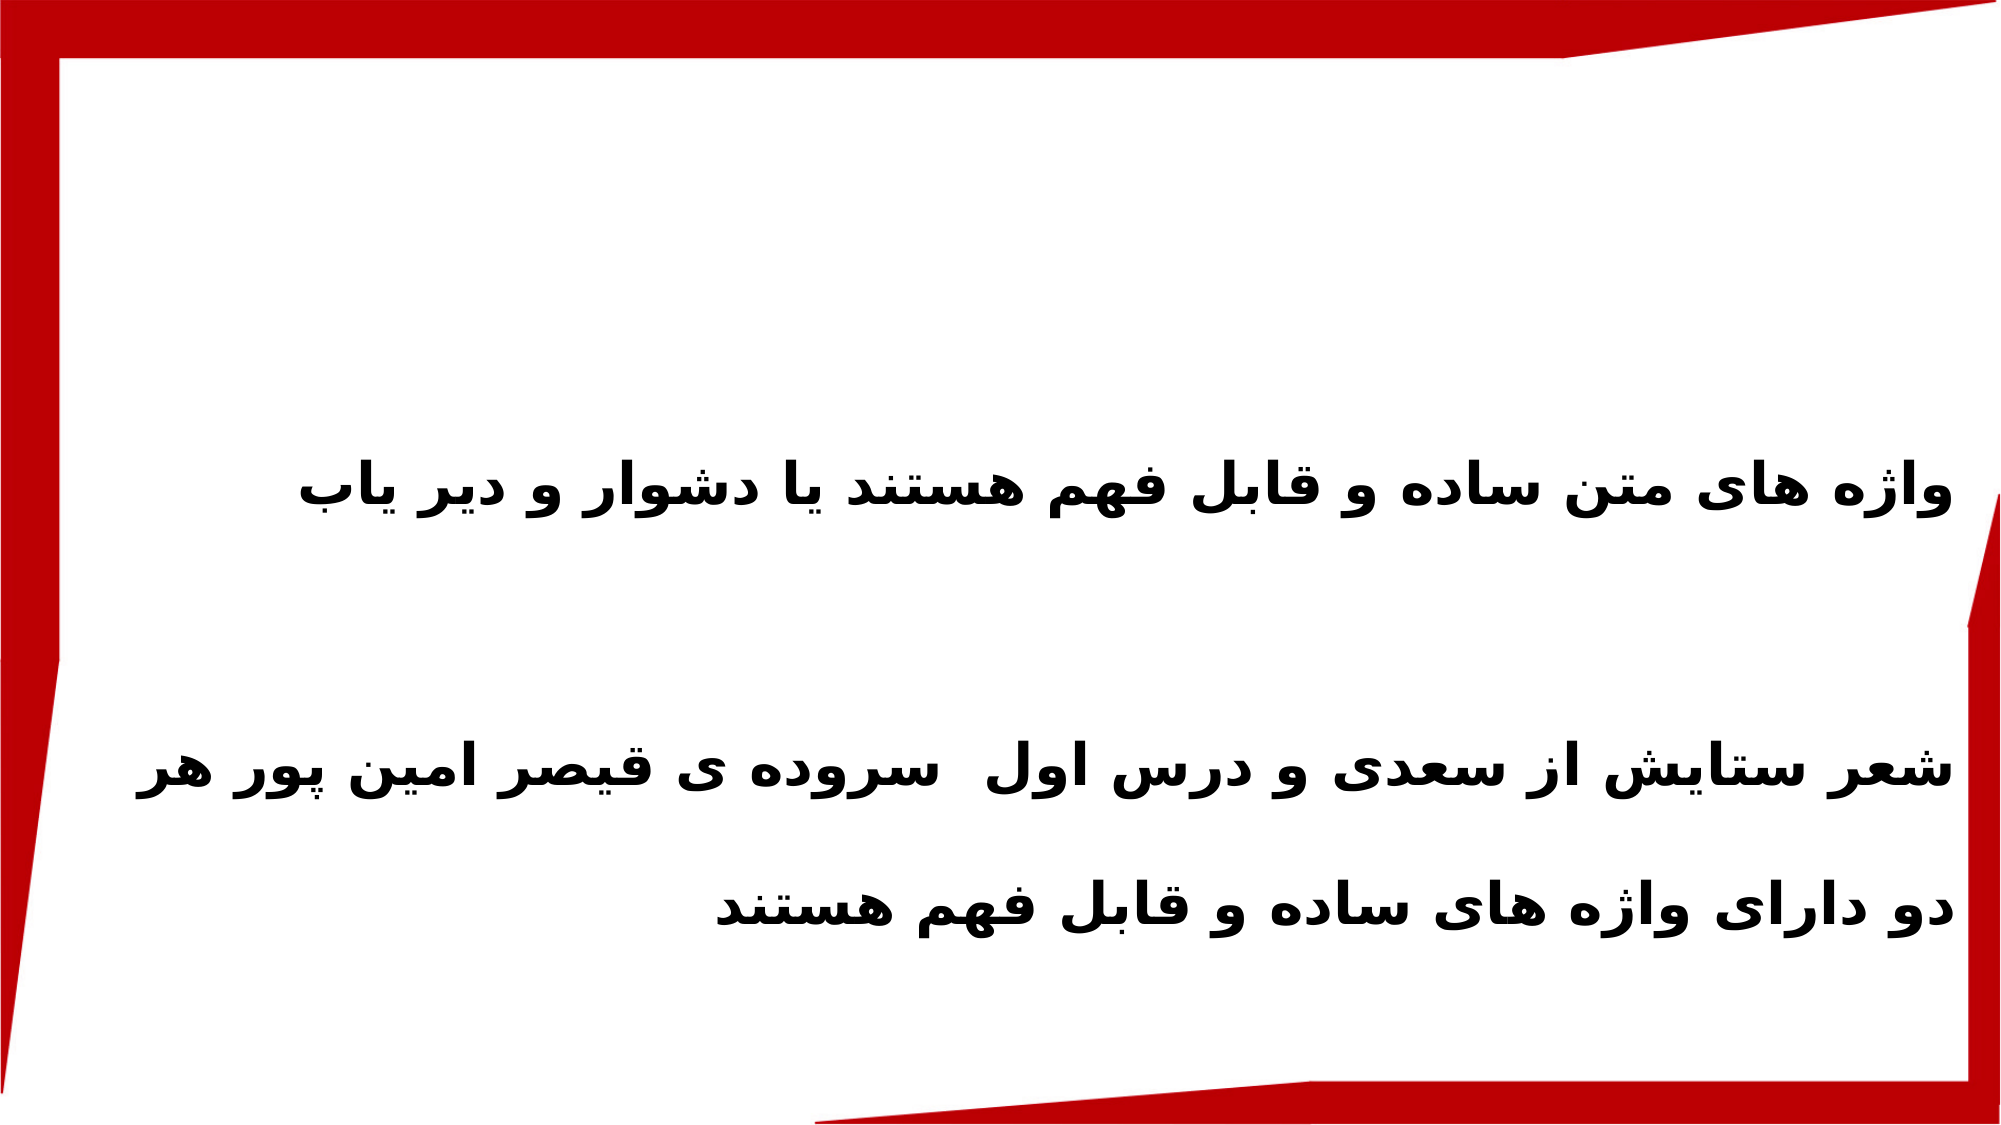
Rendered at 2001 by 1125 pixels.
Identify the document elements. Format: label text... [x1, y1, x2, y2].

picture [0, 0, 2001, 1125]
text_box واژه های متن ساده و قابل فهم هستند یا دشوار و دیر یاب شعر ستایش از سعدی و درس اول سروده ی قیصر امین پور هر دو دارای واژه های ساده و قابل فهم هستند [52, 369, 1972, 944]
